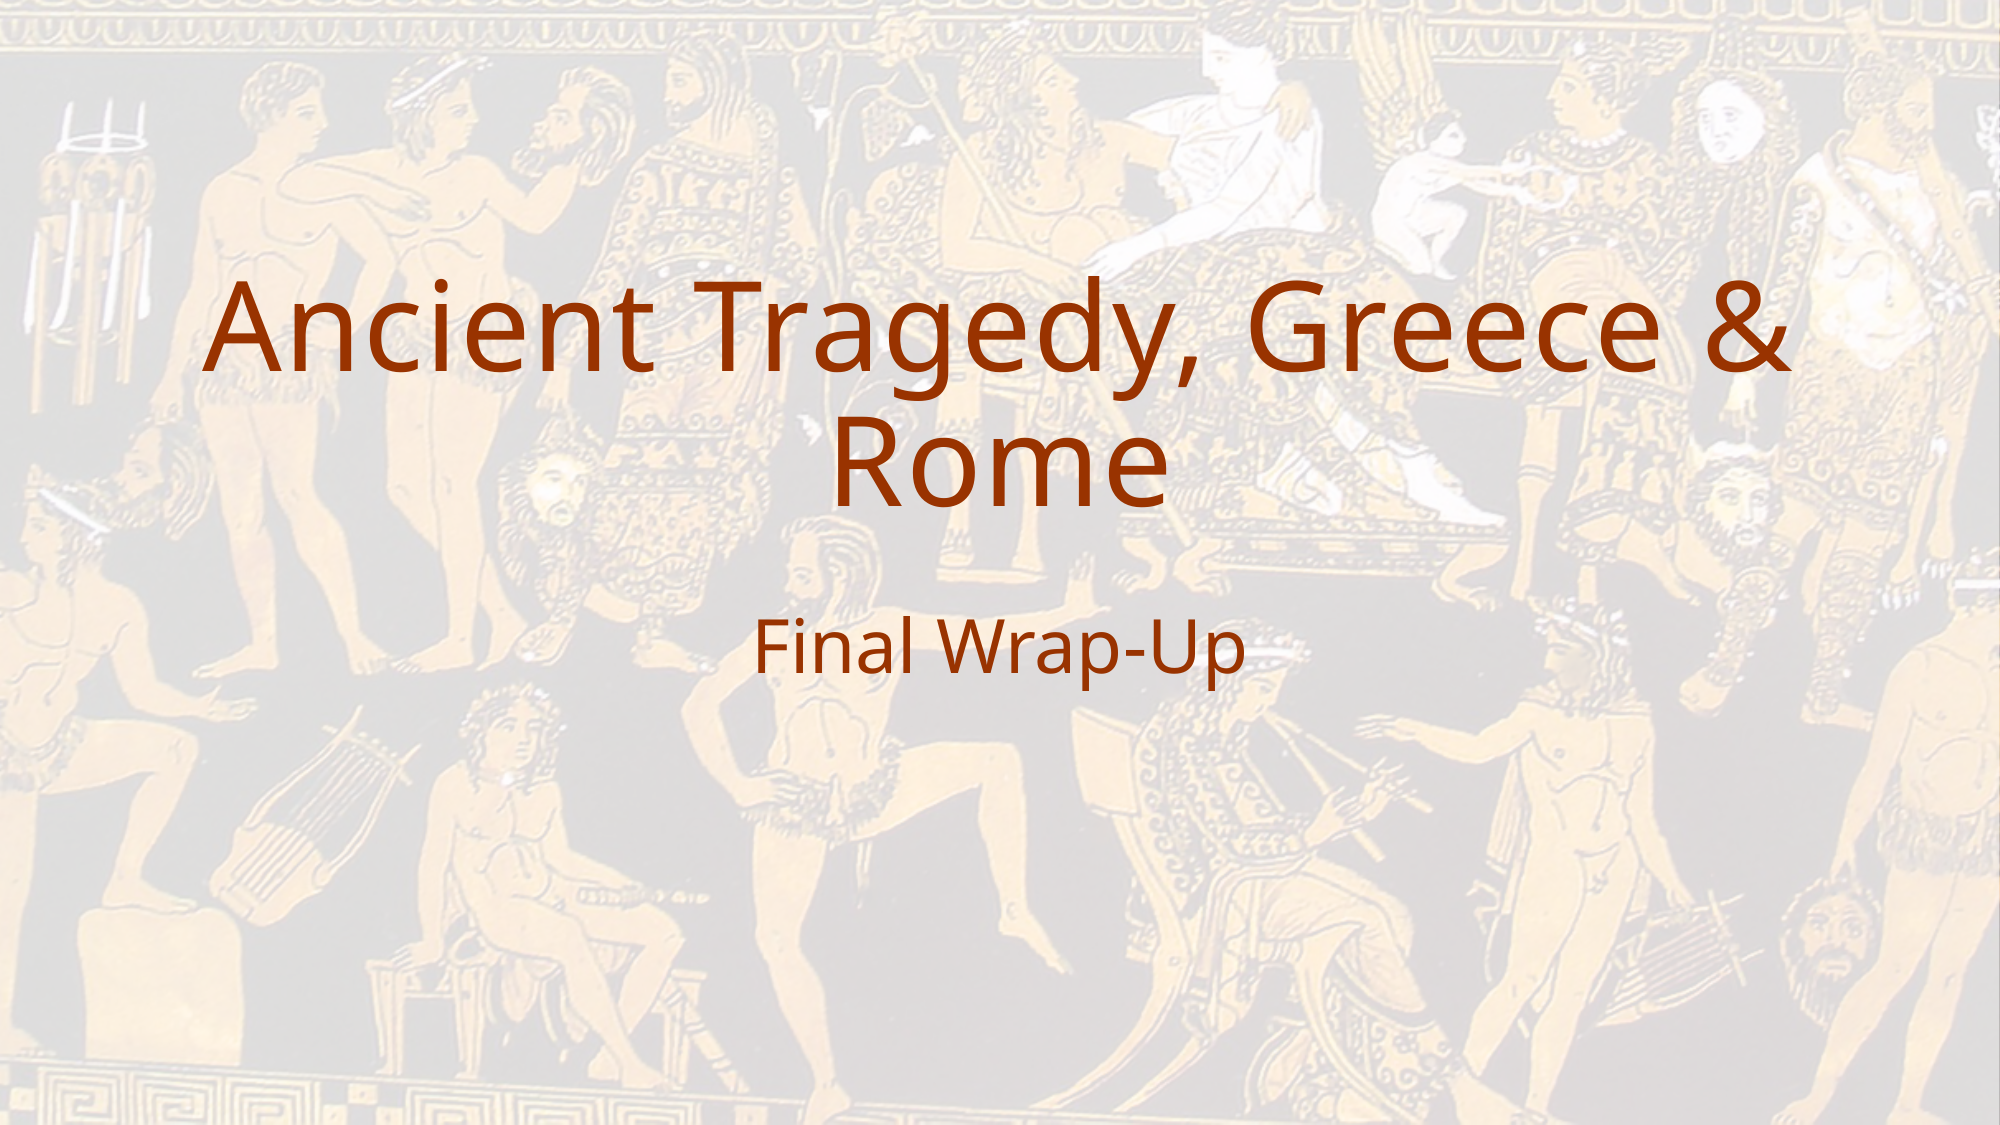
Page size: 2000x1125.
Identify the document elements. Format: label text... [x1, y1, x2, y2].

title Ancient Tragedy, Greece & Rome [71, 149, 1929, 541]
subtitle Final Wrap-Up [71, 590, 1929, 863]
